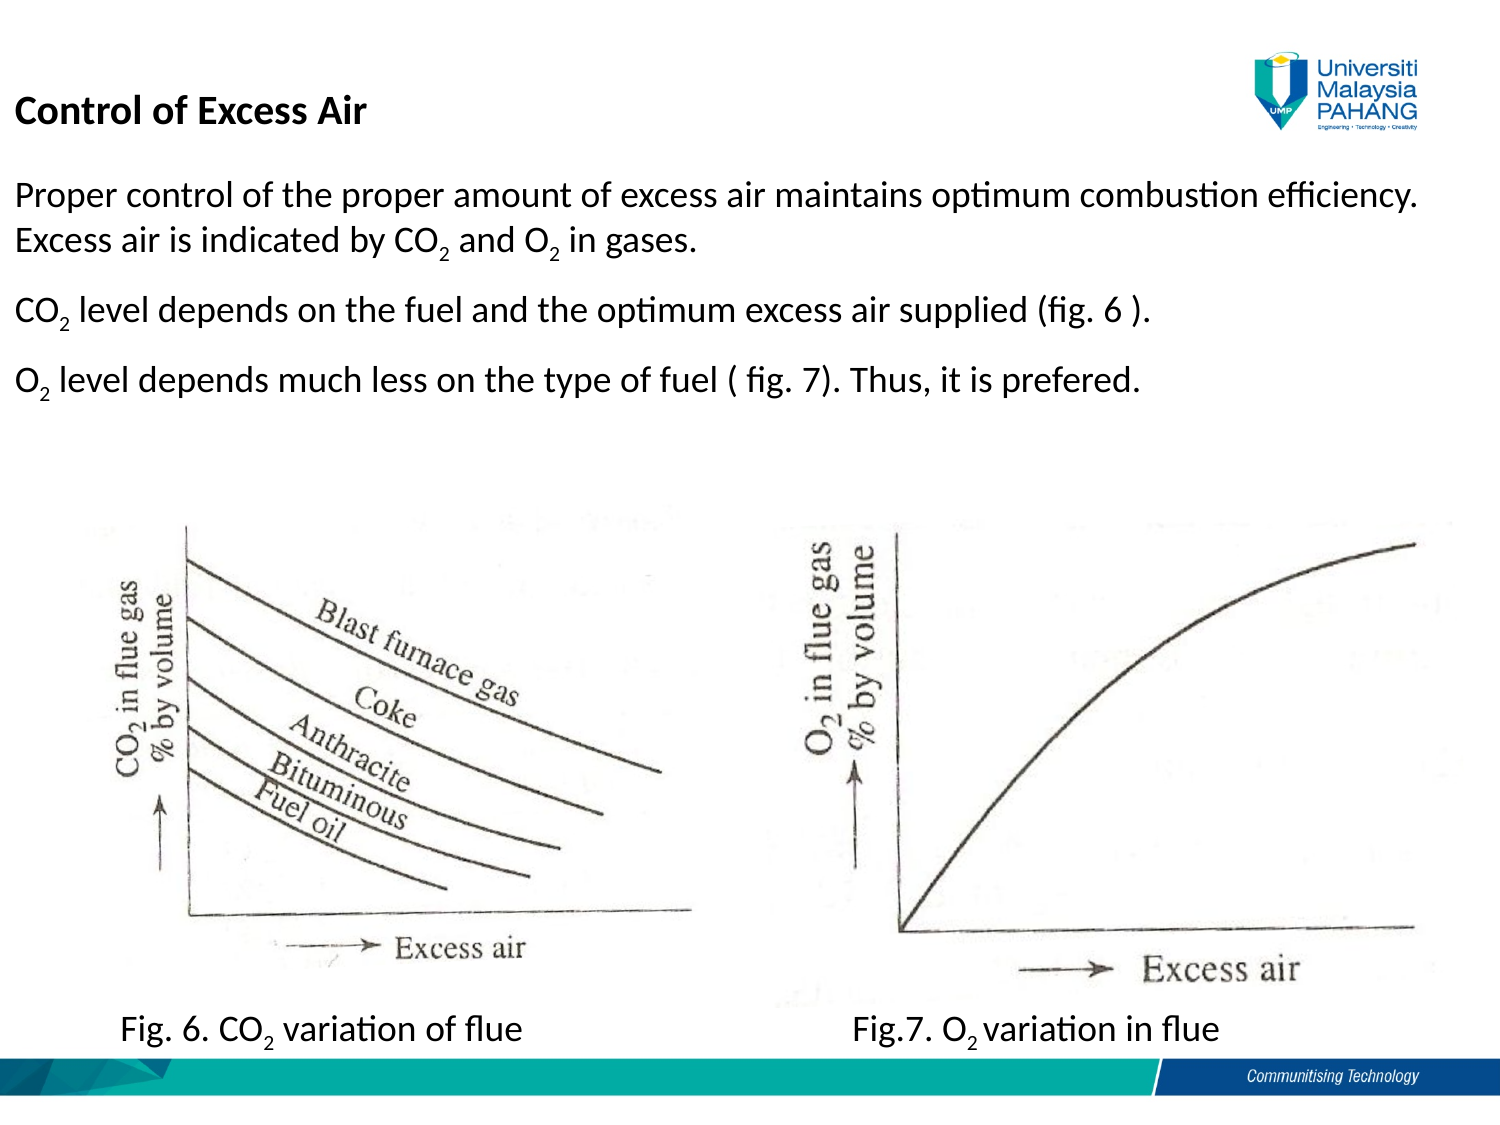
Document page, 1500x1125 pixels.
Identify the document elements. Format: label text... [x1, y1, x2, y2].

text_box Fig. 6. CO2 variation of flue [105, 996, 756, 1063]
text_box Proper control of the proper amount of excess air maintains optimum combustion efficiency. Excess air is indicated by CO2 and O2 in gases. CO2 level depends on the fuel and the optimum excess air supplied (fig. 6 ). O2 level depends much less on the type of fuel ( fig. 7). Thus, it is prefered. [0, 162, 1500, 414]
picture [0, 0, 1500, 162]
text_box Control of Excess Air [0, 75, 1325, 140]
text_box Fig.7. O2 variation in flue [837, 996, 1500, 1063]
picture [0, 414, 1500, 1125]
